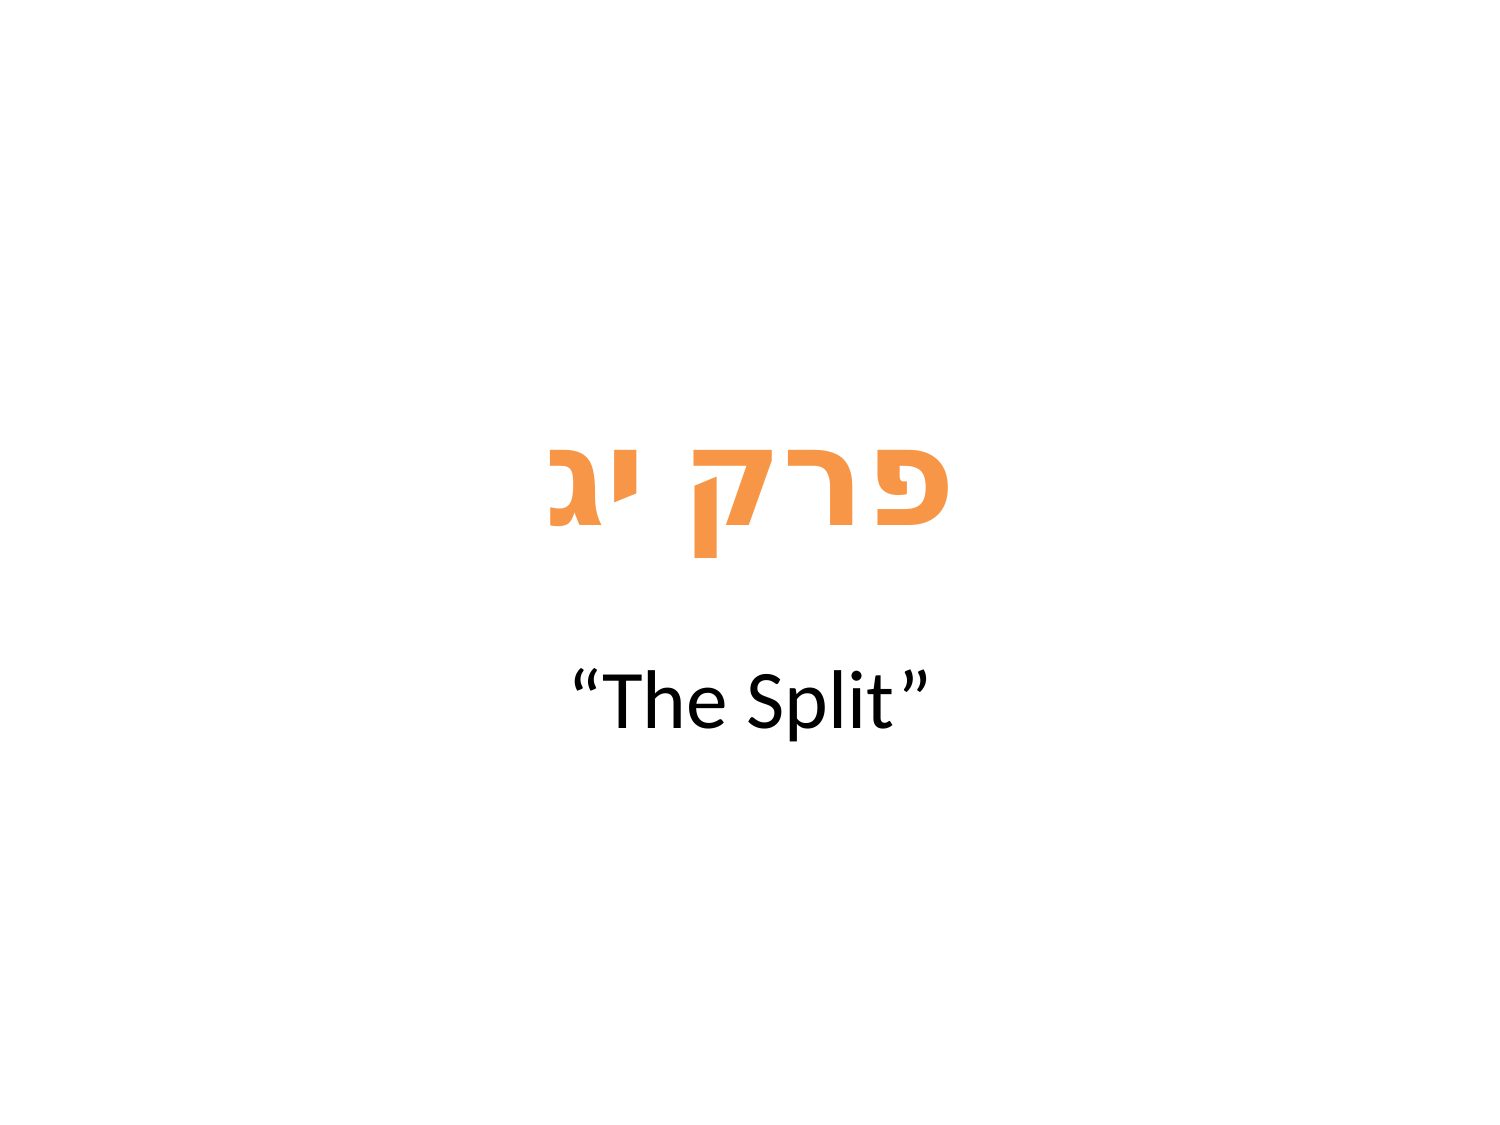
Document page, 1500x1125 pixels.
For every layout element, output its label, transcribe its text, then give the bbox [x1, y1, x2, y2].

subtitle “The Split” [225, 637, 1275, 925]
title פרק יג [112, 349, 1388, 591]
